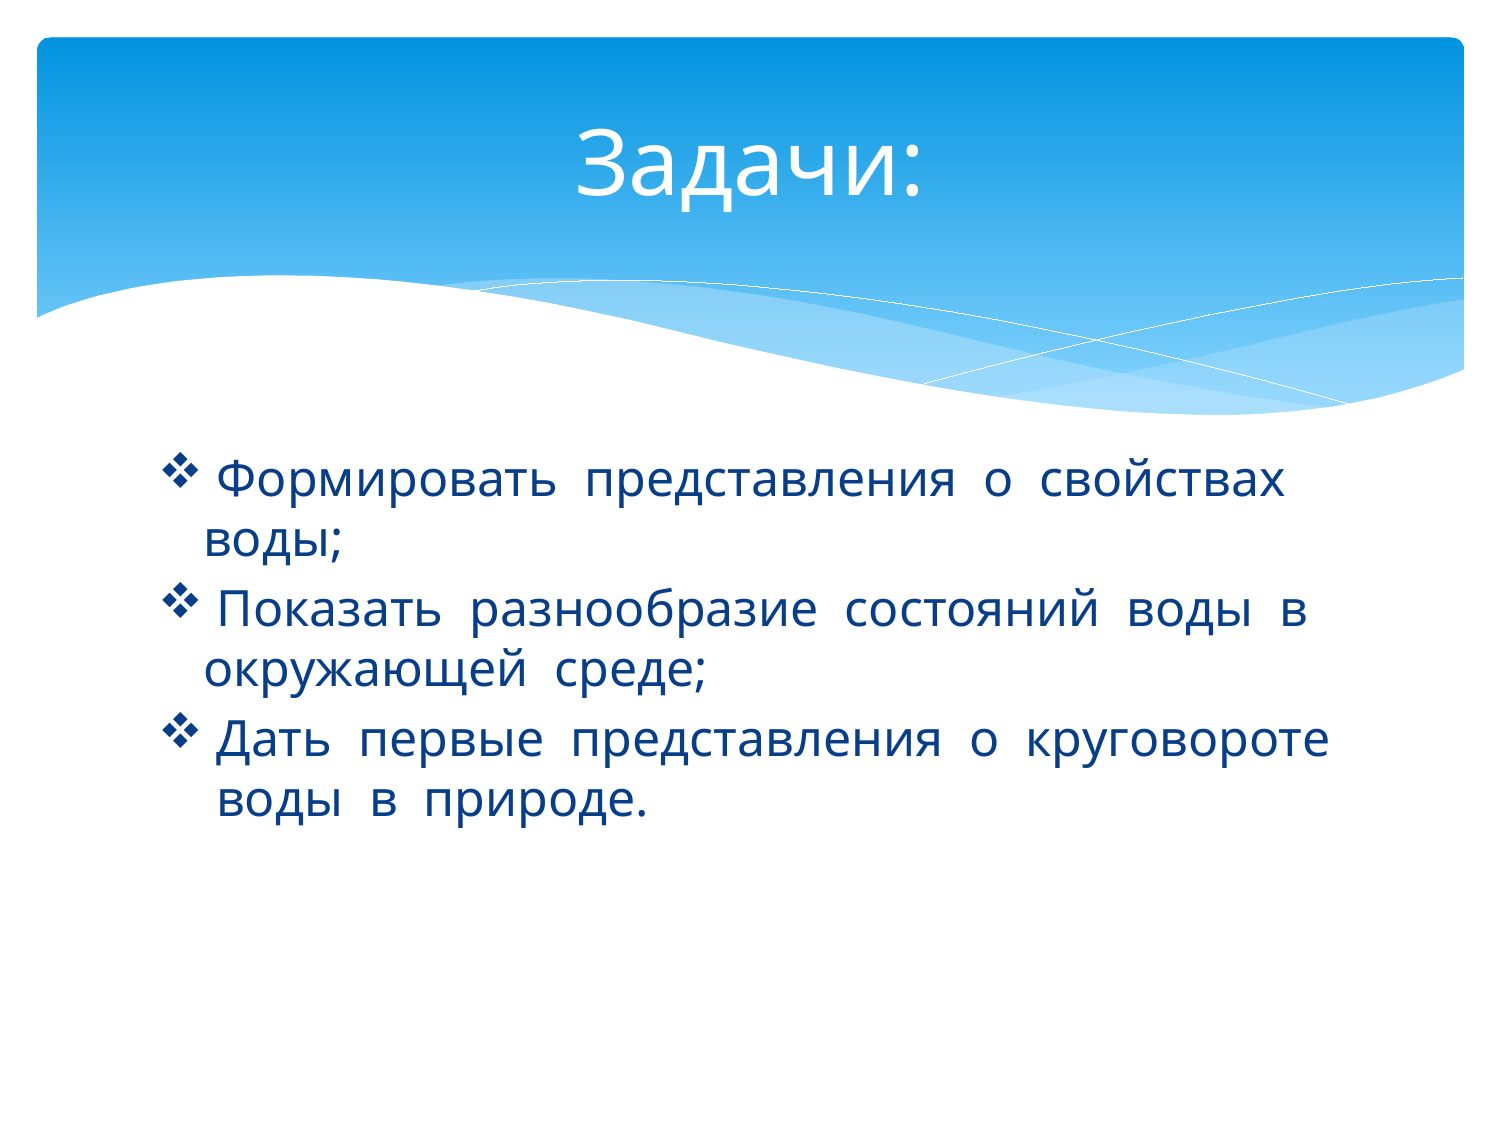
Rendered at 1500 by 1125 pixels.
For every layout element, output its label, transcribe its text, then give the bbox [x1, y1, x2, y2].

list Формировать представления о свойствах воды; Показать разнообразие состояний воды в окружающей среде; Дать первые представления о круговороте воды в природе. [143, 438, 1359, 1005]
title Задачи: [75, 55, 1425, 261]
